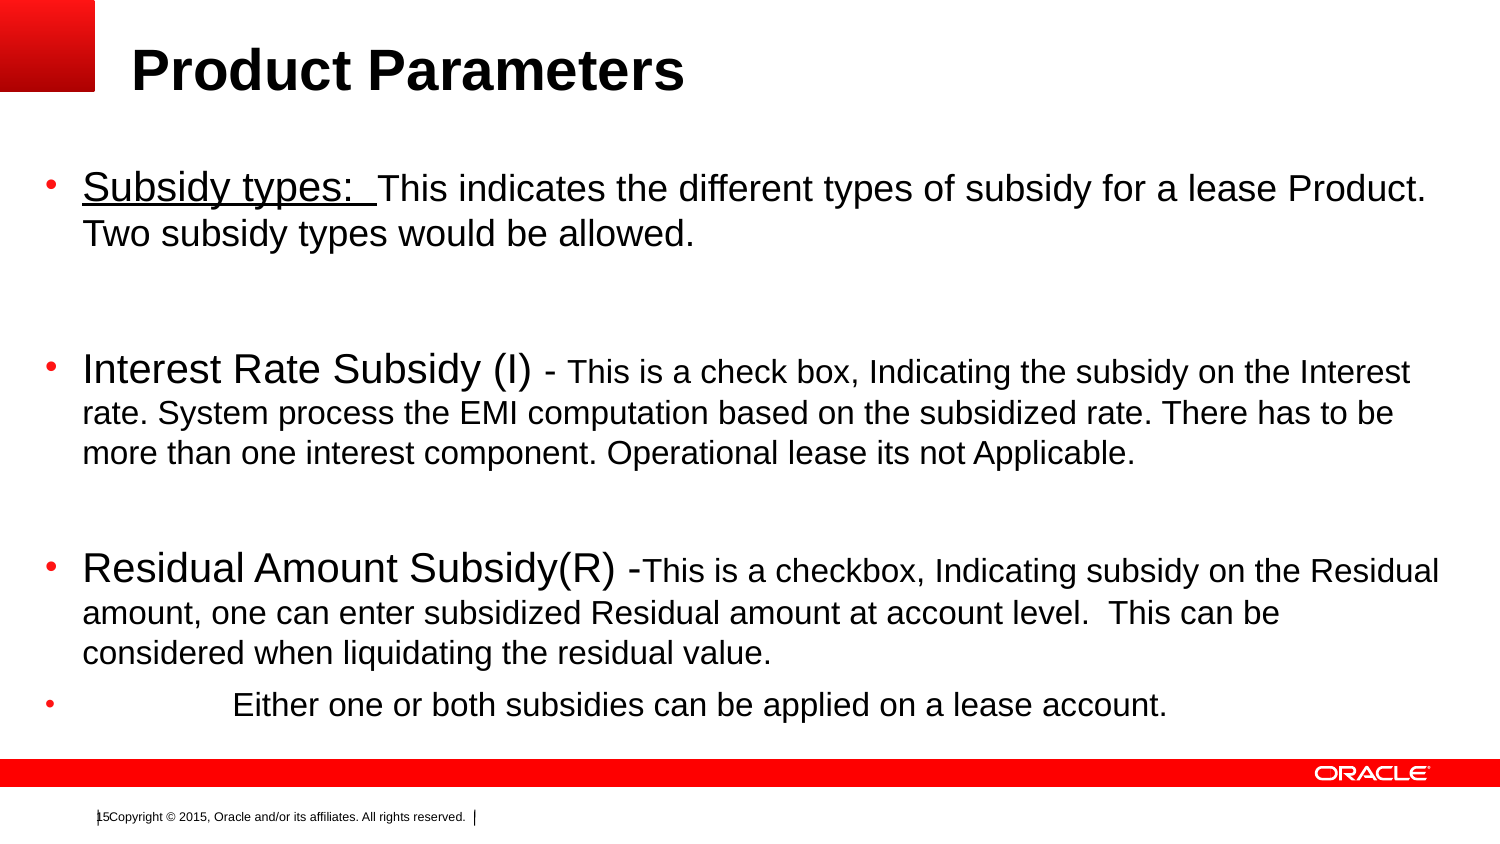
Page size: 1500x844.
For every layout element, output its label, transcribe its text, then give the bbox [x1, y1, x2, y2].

title Product Parameters [131, 40, 1482, 107]
list Subsidy types: This indicates the different types of subsidy for a lease Product. Two subsidy types would be allowed. Interest Rate Subsidy (I) - This is a check box, Indicating the subsidy on the Interest rate. System process the EMI computation based on the subsidized rate. There has to be more than one interest component. Operational lease its not Applicable. Residual Amount Subsidy(R) -This is a checkbox, Indicating subsidy on the Residual amount, one can enter subsidized Residual amount at account level. This can be considered when liquidating the residual value. Either one or both subsidies can be applied on a lease account. [45, 159, 1448, 743]
picture [0, 759, 1500, 787]
